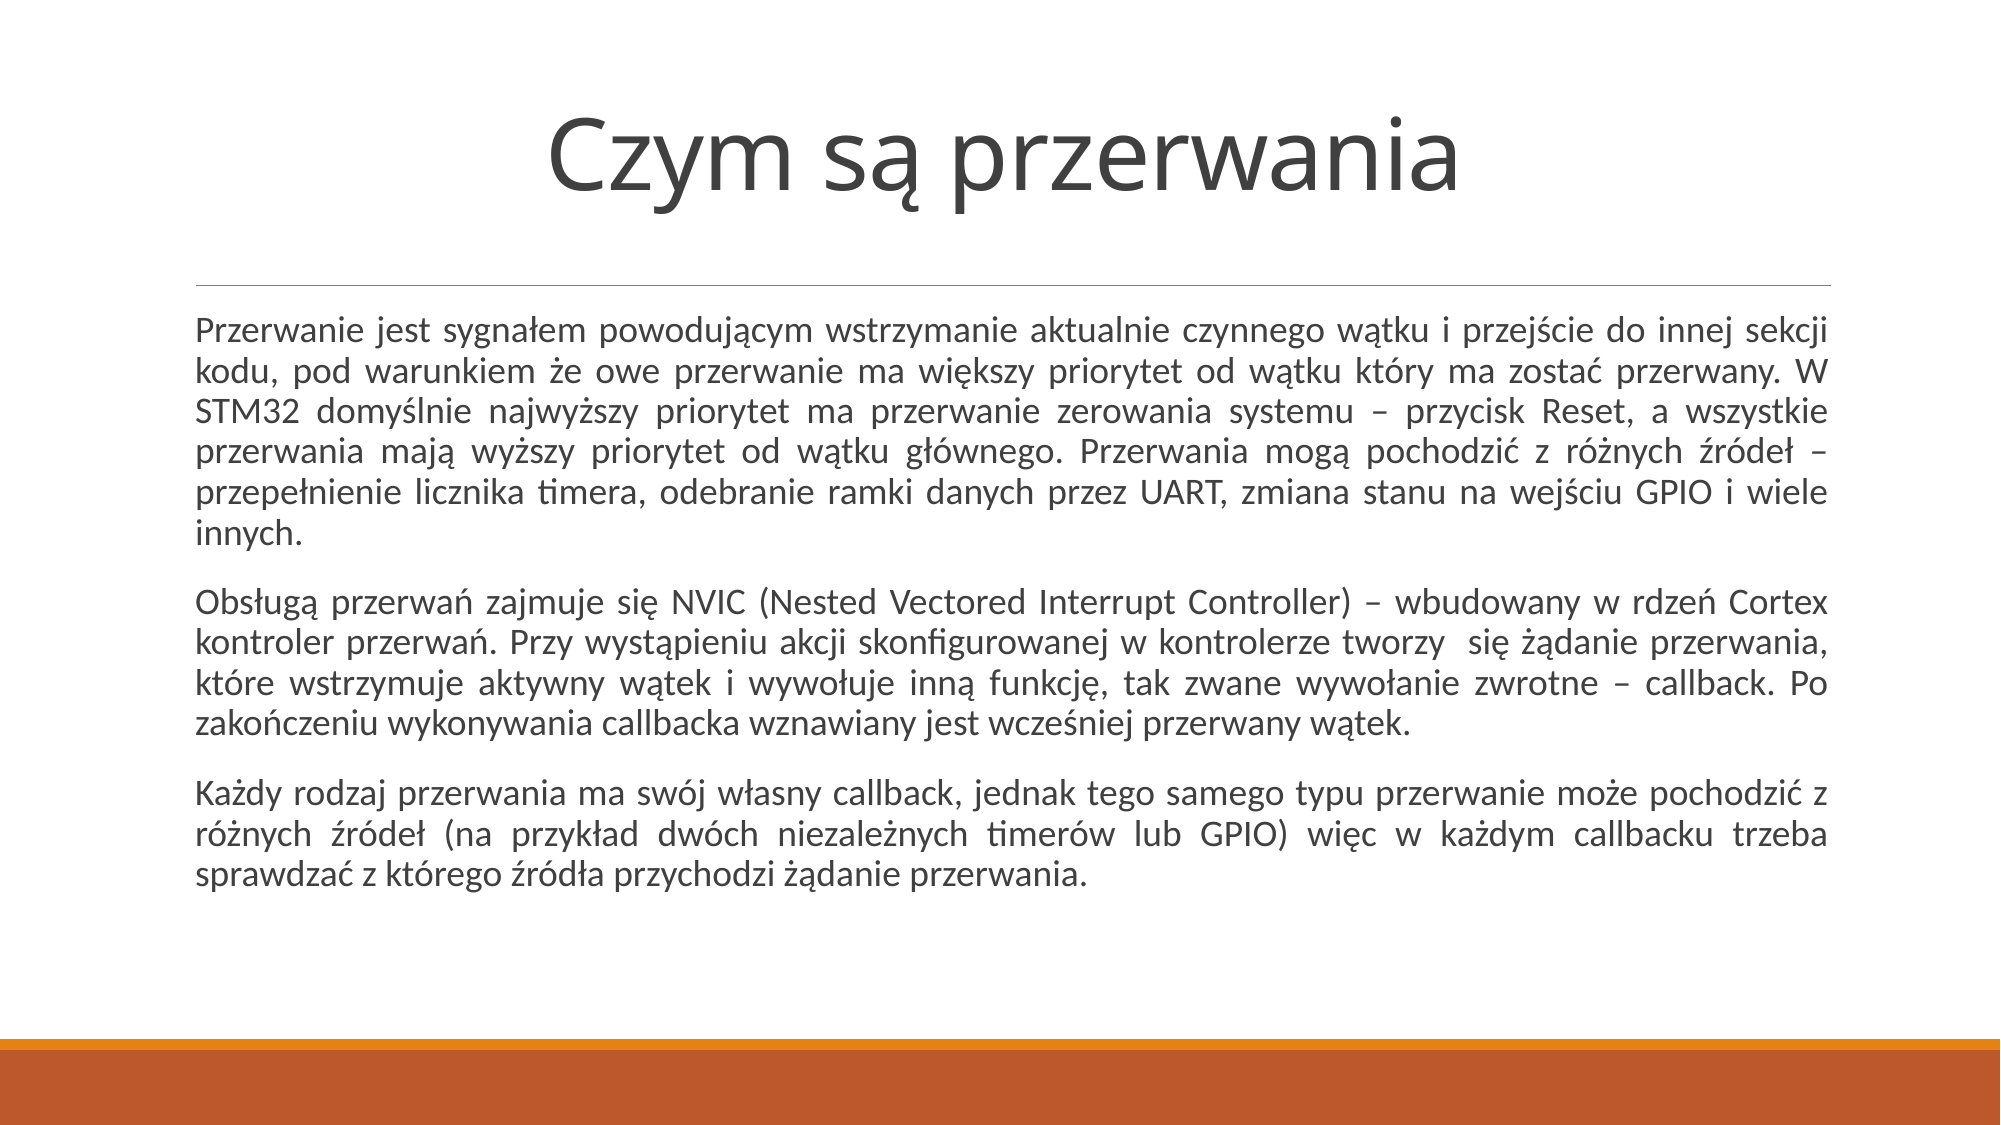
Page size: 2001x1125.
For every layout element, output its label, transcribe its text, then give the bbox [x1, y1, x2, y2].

title Czym są przerwania [180, 47, 1830, 219]
list Przerwanie jest sygnałem powodującym wstrzymanie aktualnie czynnego wątku i przejście do innej sekcji kodu, pod warunkiem że owe przerwanie ma większy priorytet od wątku który ma zostać przerwany. W STM32 domyślnie najwyższy priorytet ma przerwanie zerowania systemu – przycisk Reset, a wszystkie przerwania mają wyższy priorytet od wątku głównego. Przerwania mogą pochodzić z różnych źródeł – przepełnienie licznika timera, odebranie ramki danych przez UART, zmiana stanu na wejściu GPIO i wiele innych. Obsługą przerwań zajmuje się NVIC (Nested Vectored Interrupt Controller) – wbudowany w rdzeń Cortex kontroler przerwań. Przy wystąpieniu akcji skonfigurowanej w kontrolerze tworzy się żądanie przerwania, które wstrzymuje aktywny wątek i wywołuje inną funkcję, tak zwane wywołanie zwrotne – callback. Po zakończeniu wykonywania callbacka wznawiany jest wcześniej przerwany wątek. Każdy rodzaj przerwania ma swój własny callback, jednak tego samego typu przerwanie może pochodzić z różnych źródeł (na przykład dwóch niezależnych timerów lub GPIO) więc w każdym callbacku trzeba sprawdzać z którego źródła przychodzi żądanie przerwania. [180, 302, 1830, 1025]
